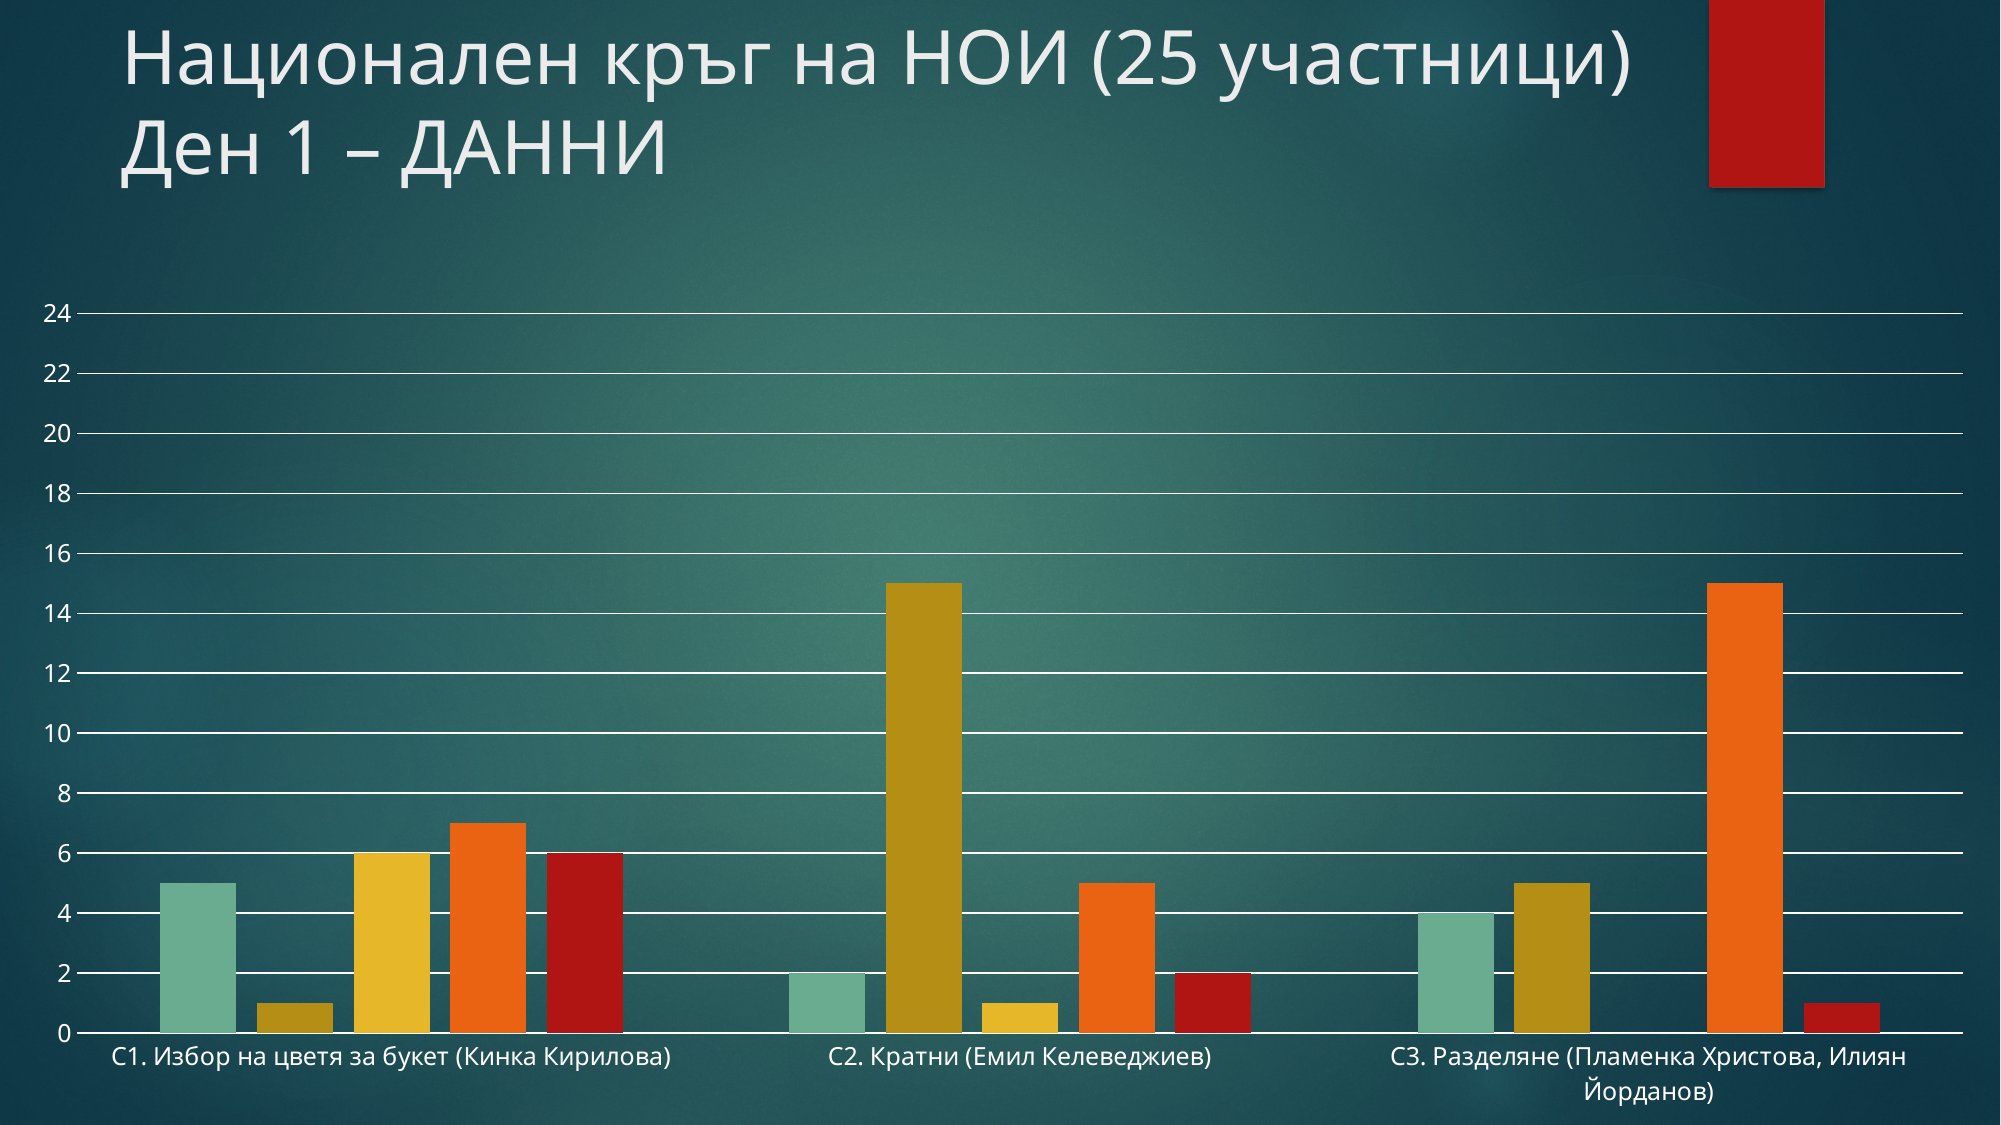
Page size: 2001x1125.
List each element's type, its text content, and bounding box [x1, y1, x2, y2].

chart [2, 266, 2000, 1125]
title Национален кръг на НОИ (25 участници) Ден 1 – ДАННИ [106, 2, 1705, 233]
